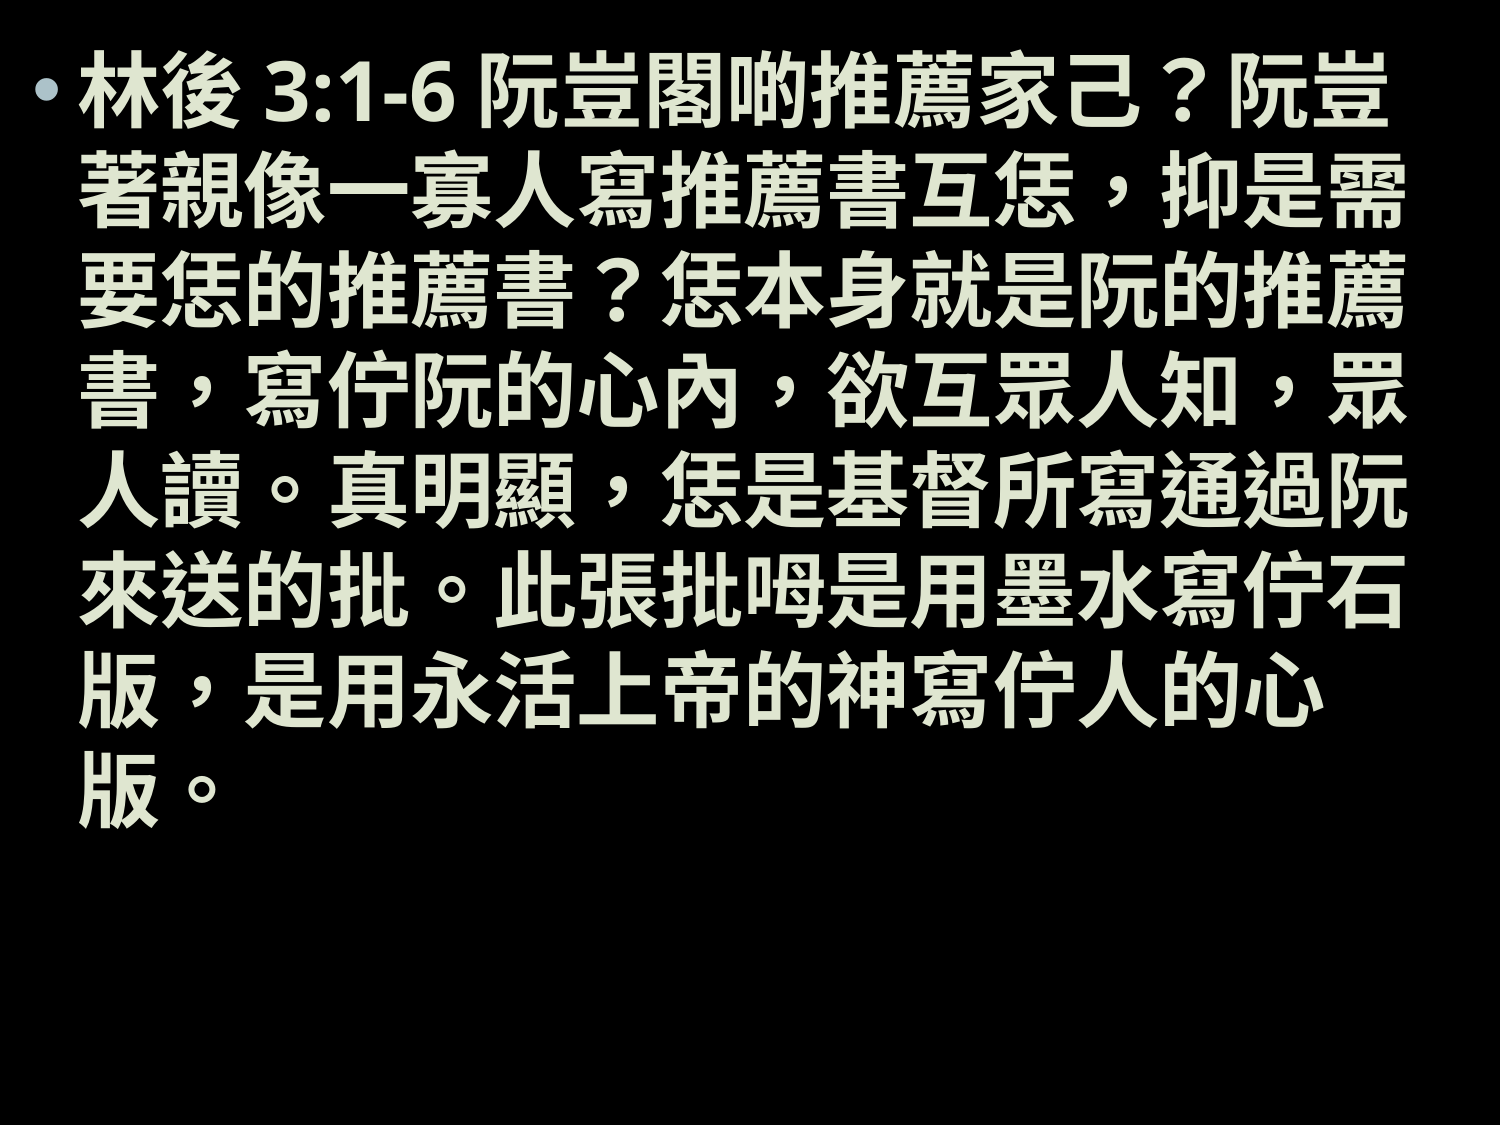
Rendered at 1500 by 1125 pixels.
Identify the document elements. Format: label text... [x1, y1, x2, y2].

list 林後3:1-6阮豈閣啲推薦家己？阮豈著親像一寡人寫推薦書互恁，抑是需要恁的推薦書？恁本身就是阮的推薦書，寫佇阮的心內，欲互眾人知，眾人讀。真明顯，恁是基督所寫通過阮來送的批。此張批呣是用墨水寫佇石版，是用永活上帝的神寫佇人的心版。 [17, 30, 1471, 847]
